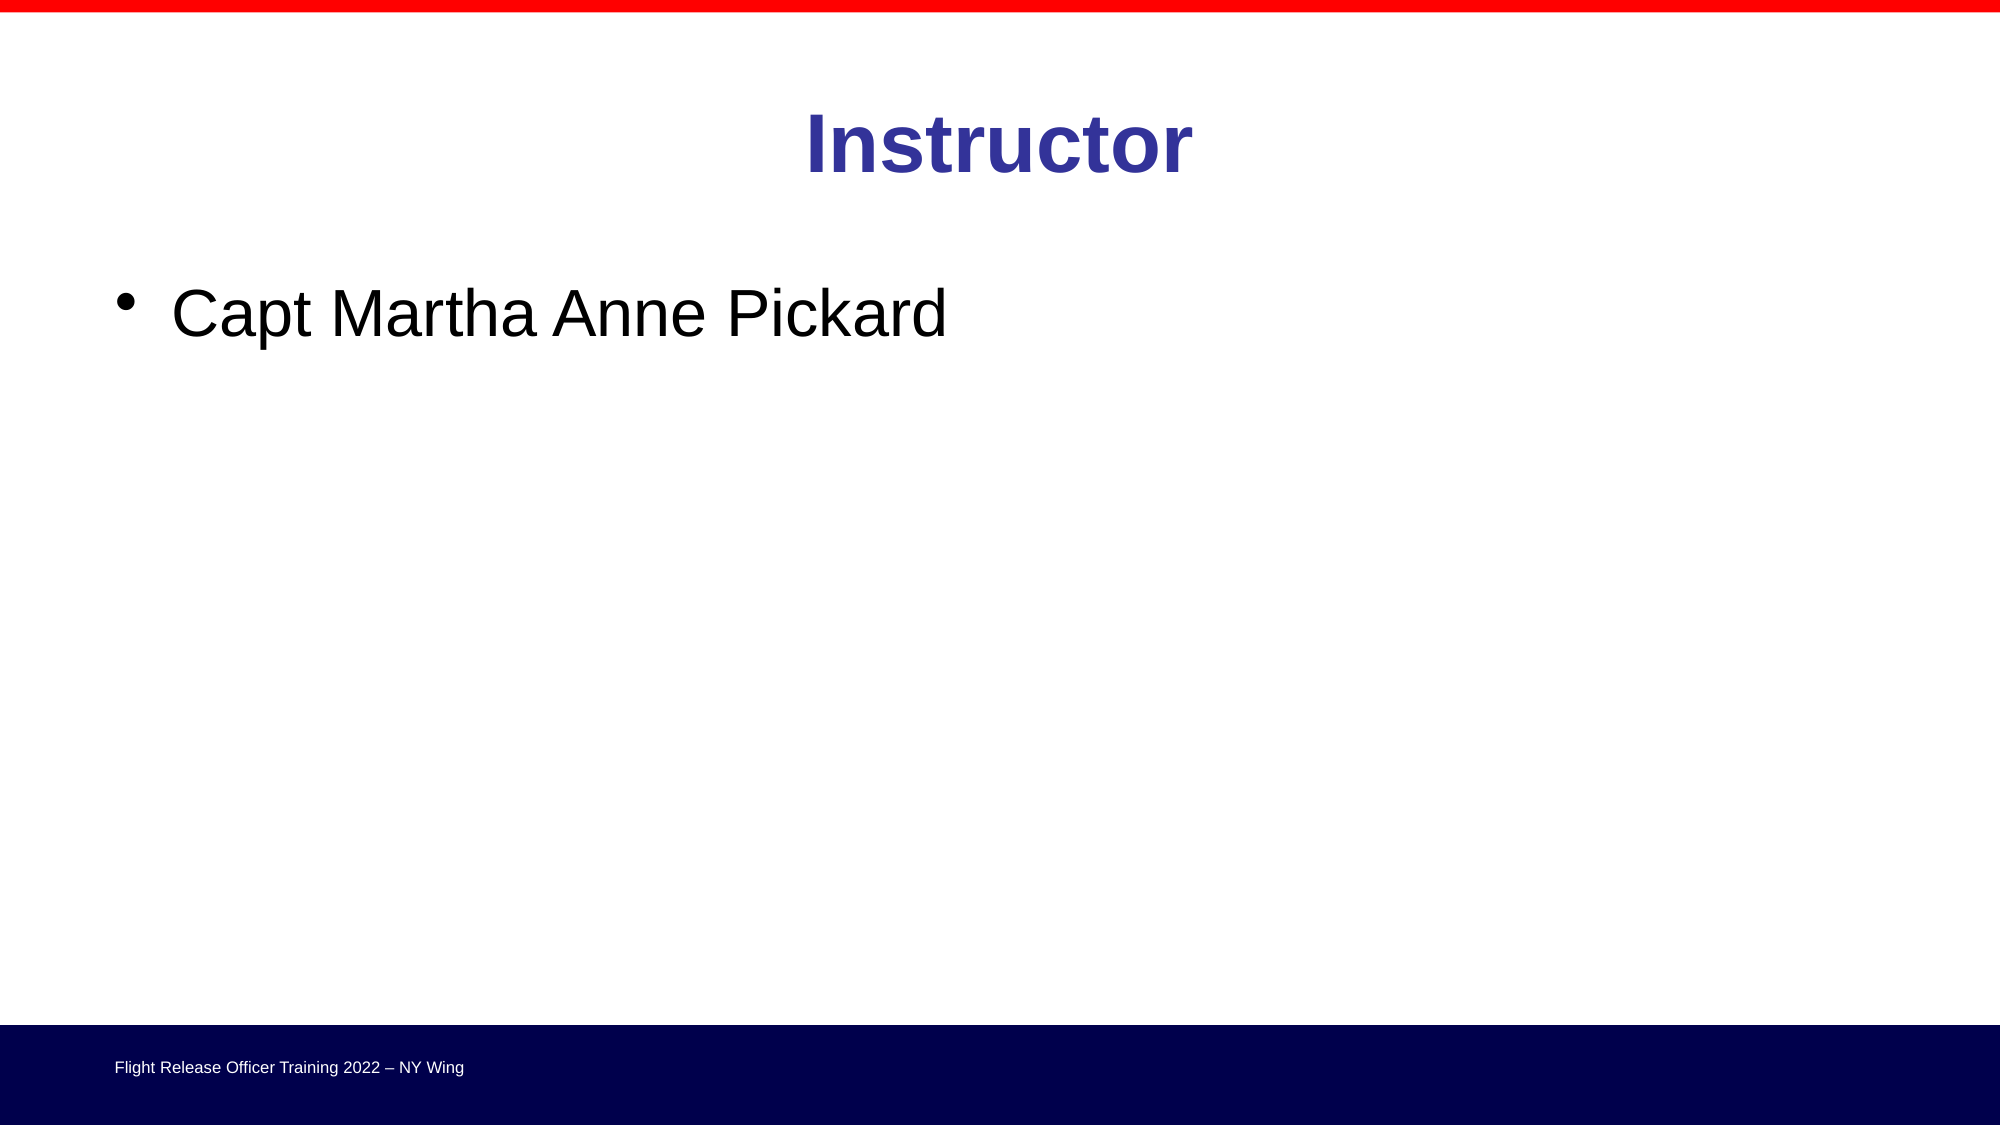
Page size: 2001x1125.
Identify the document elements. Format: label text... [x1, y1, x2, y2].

list Capt Martha Anne Pickard [99, 262, 1900, 1005]
title Instructor [99, 45, 1900, 233]
